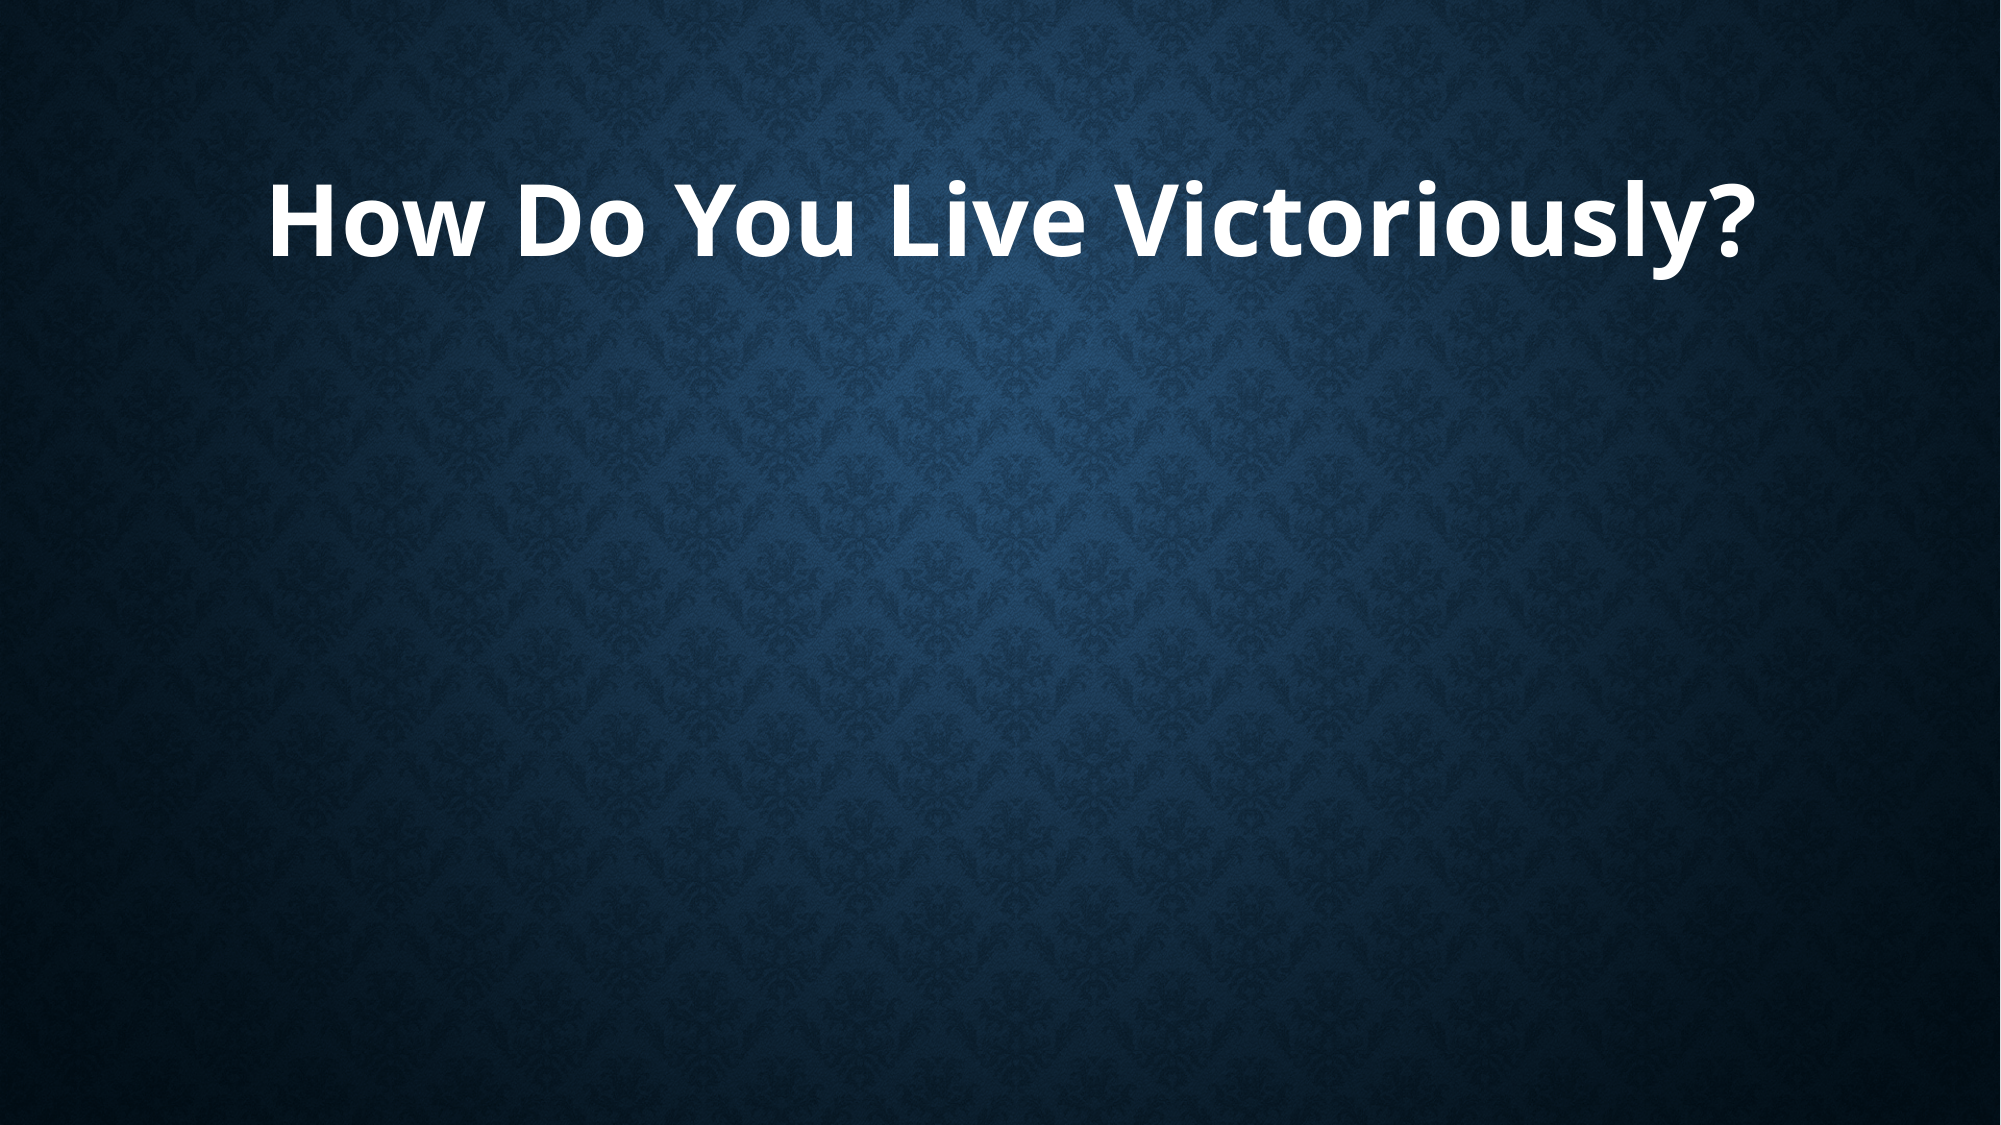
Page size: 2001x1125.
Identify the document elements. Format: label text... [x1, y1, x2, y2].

text_box How Do You Live Victoriously? [11, 149, 2000, 524]
